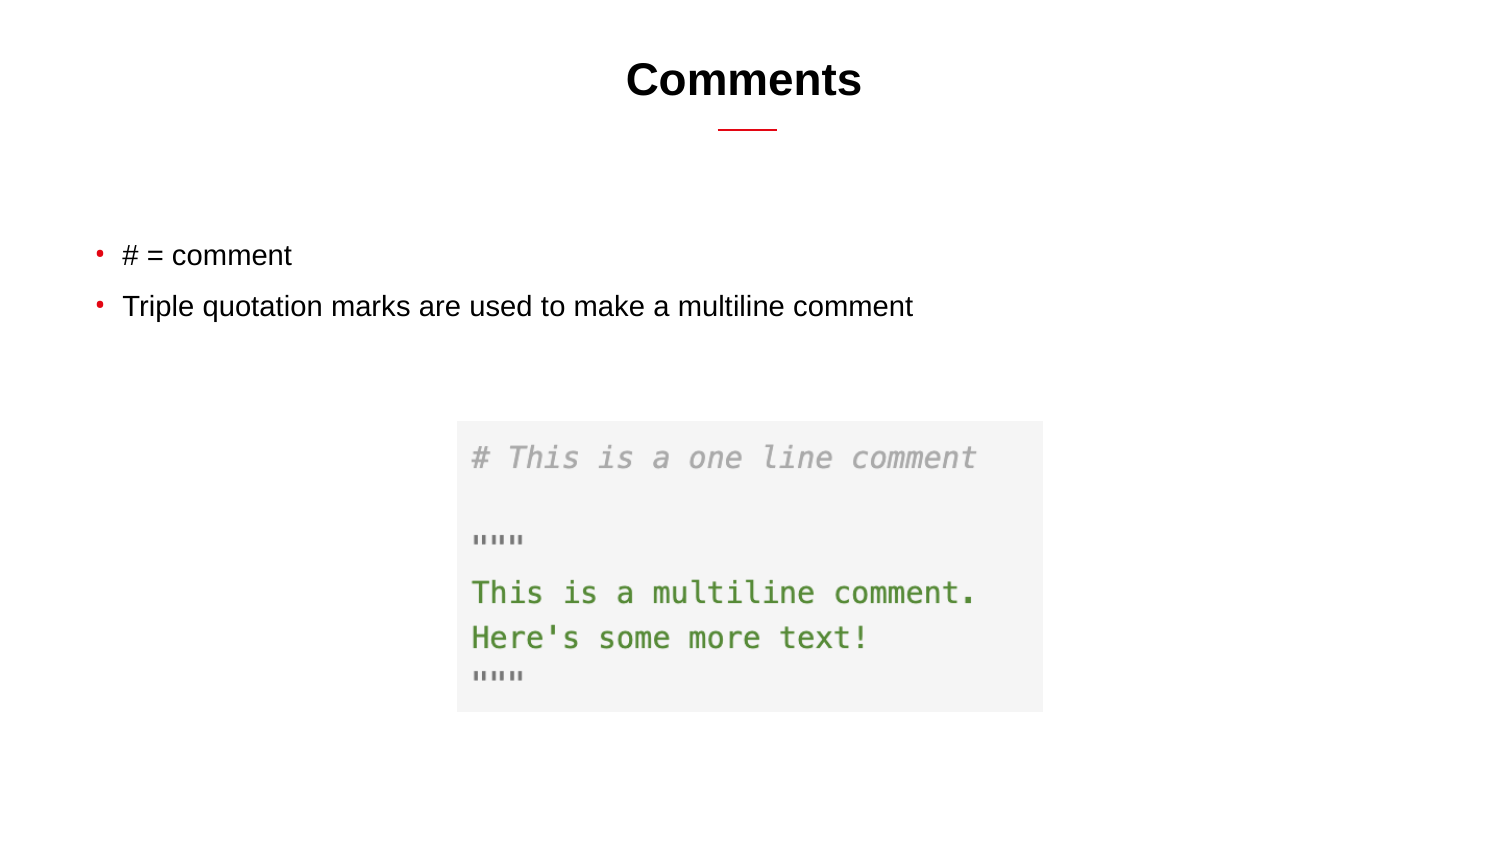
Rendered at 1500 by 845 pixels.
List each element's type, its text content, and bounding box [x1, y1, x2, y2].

list # = comment Triple quotation marks are used to make a multiline comment [94, 236, 1394, 739]
picture [457, 421, 1043, 712]
title Comments [94, 47, 1395, 107]
